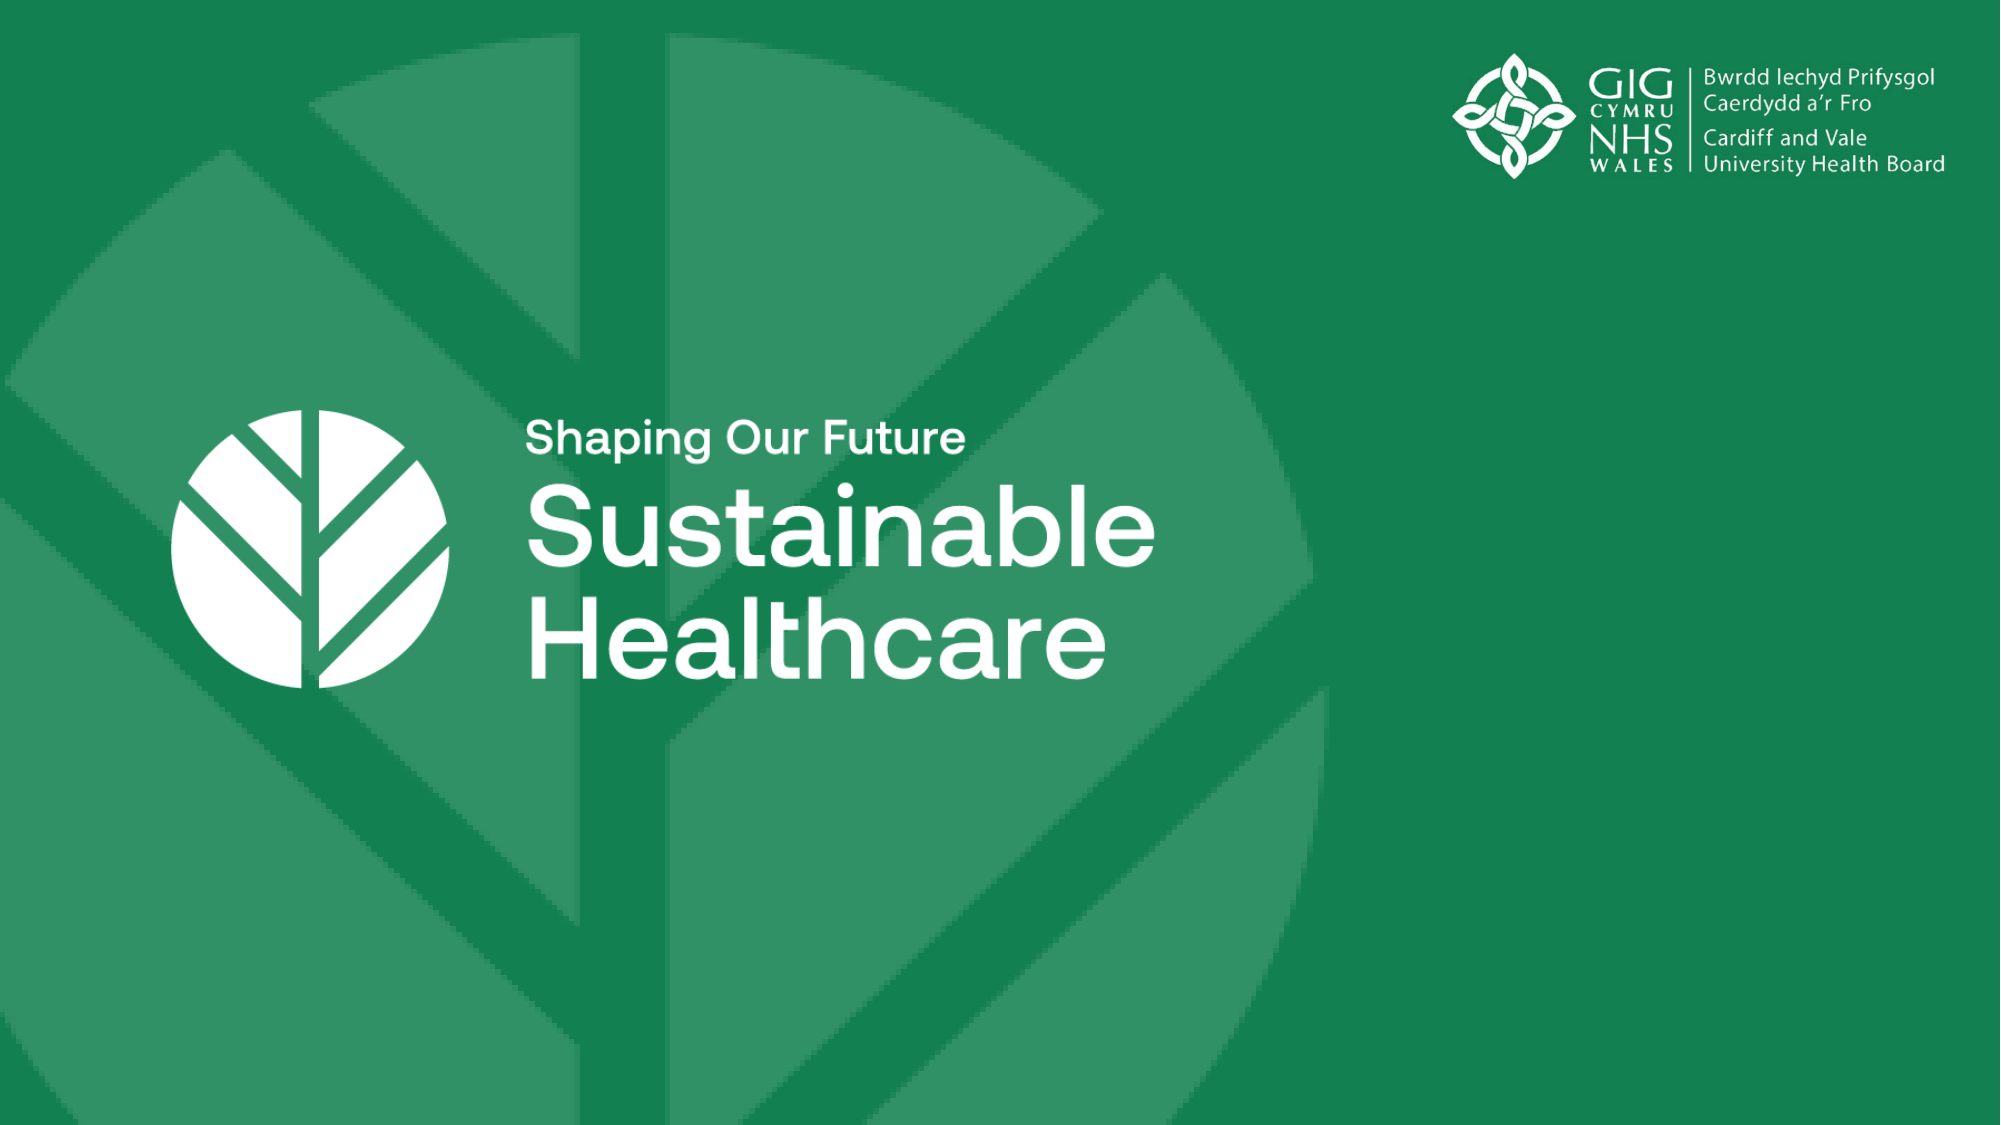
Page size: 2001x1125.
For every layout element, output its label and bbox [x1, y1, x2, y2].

picture [171, 410, 1155, 689]
picture [1452, 53, 1946, 179]
